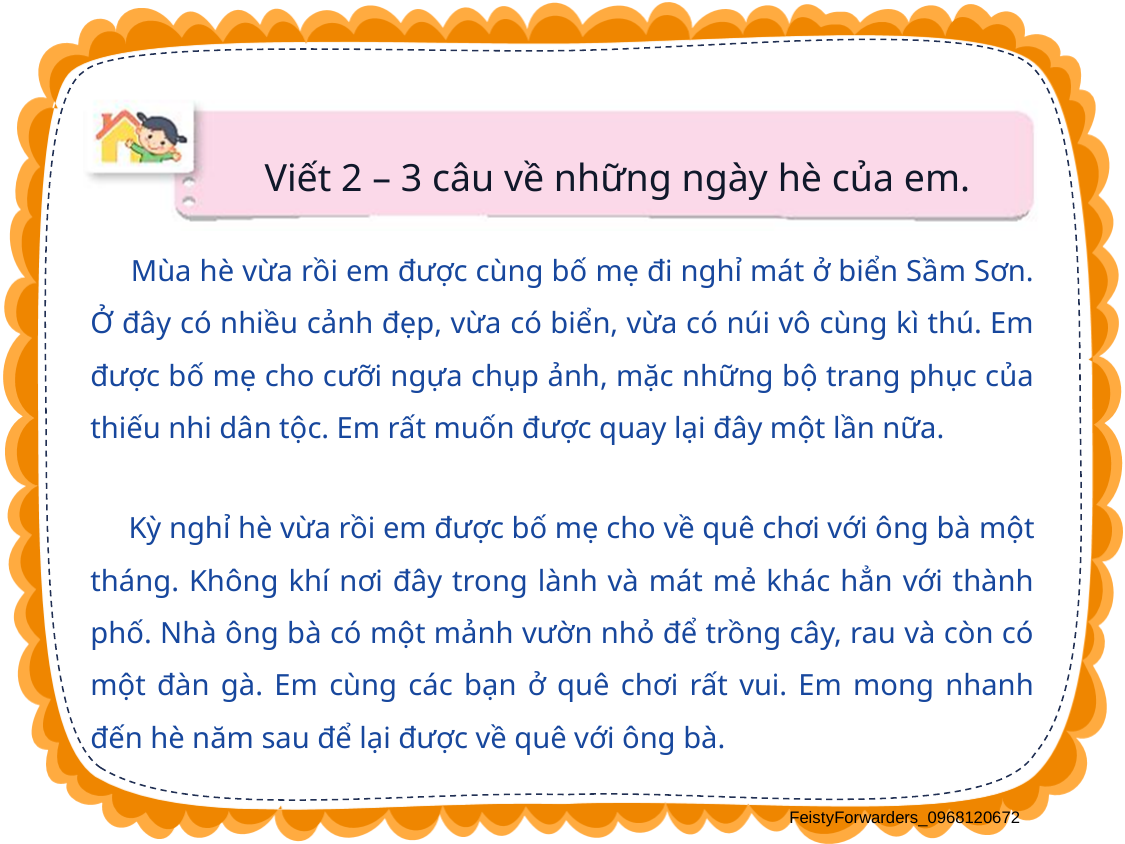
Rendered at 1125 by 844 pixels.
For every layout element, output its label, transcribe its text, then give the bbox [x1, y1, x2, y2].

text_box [83, 86, 1059, 231]
text_box Kỳ nghỉ hè vừa rồi em được bố mẹ cho về quê chơi với ông bà một tháng. Không khí nơi đây trong lành và mát mẻ khác hẳn với thành phố. Nhà ông bà có một mảnh vườn nhỏ để trồng cây, rau và còn có một đàn gà. Em cùng các bạn ở quê chơi rất vui. Em mong nhanh đến hè năm sau để lại được về quê với ông bà. [75, 484, 1050, 762]
picture [0, 0, 1125, 844]
text_box Mùa hè vừa rồi em được cùng bố mẹ đi nghỉ mát ở biển Sầm Sơn. Ở đây có nhiều cảnh đẹp, vừa có biển, vừa có núi vô cùng kì thú. Em được bố mẹ cho cưỡi ngựa chụp ảnh, mặc những bộ trang phục của thiếu nhi dân tộc. Em rất muốn được quay lại đây một lần nữa. [75, 227, 1050, 452]
